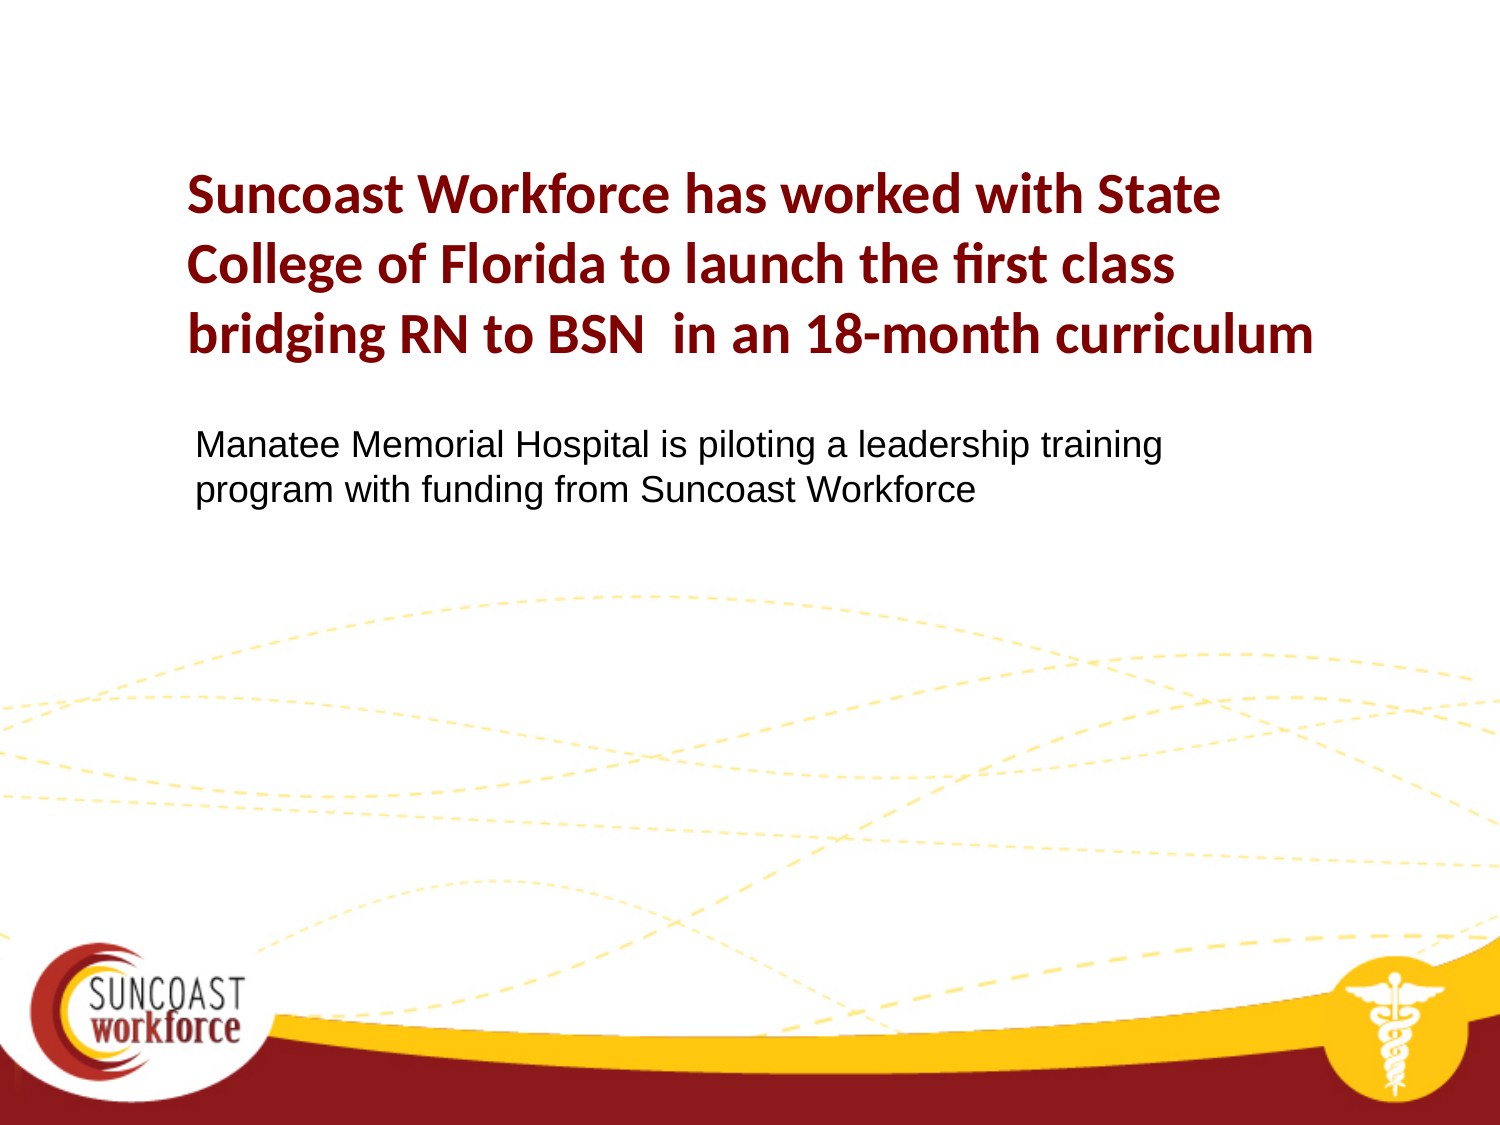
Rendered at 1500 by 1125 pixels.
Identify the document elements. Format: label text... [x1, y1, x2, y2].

text_box Manatee Memorial Hospital is piloting a leadership training program with funding from Suncoast Workforce [180, 412, 1320, 518]
text_box Suncoast Workforce has worked with State College of Florida to launch the first class bridging RN to BSN in an 18-month curriculum [173, 148, 1365, 373]
picture [0, 0, 1500, 1125]
